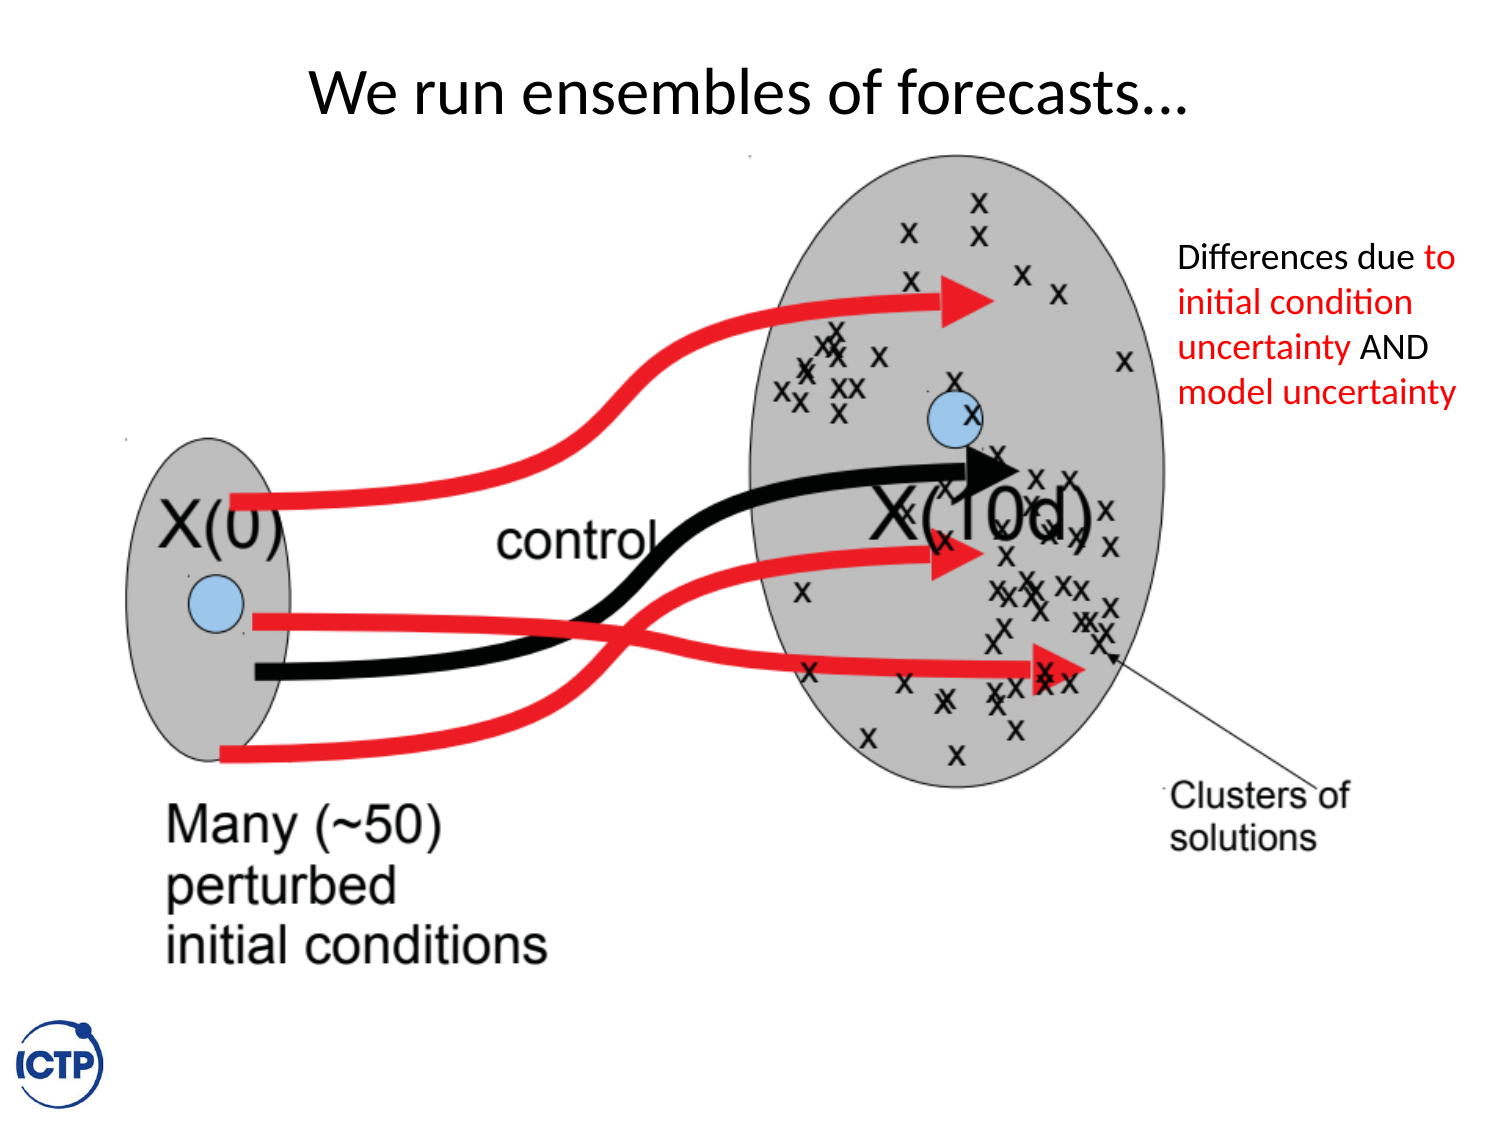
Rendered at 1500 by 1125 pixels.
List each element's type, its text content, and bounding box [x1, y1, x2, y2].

title We run ensembles of forecasts... [75, 24, 1425, 150]
picture [91, 153, 1409, 972]
picture [0, 999, 120, 1125]
text_box Differences due to initial condition uncertainty AND model uncertainty [1413, 224, 1500, 420]
